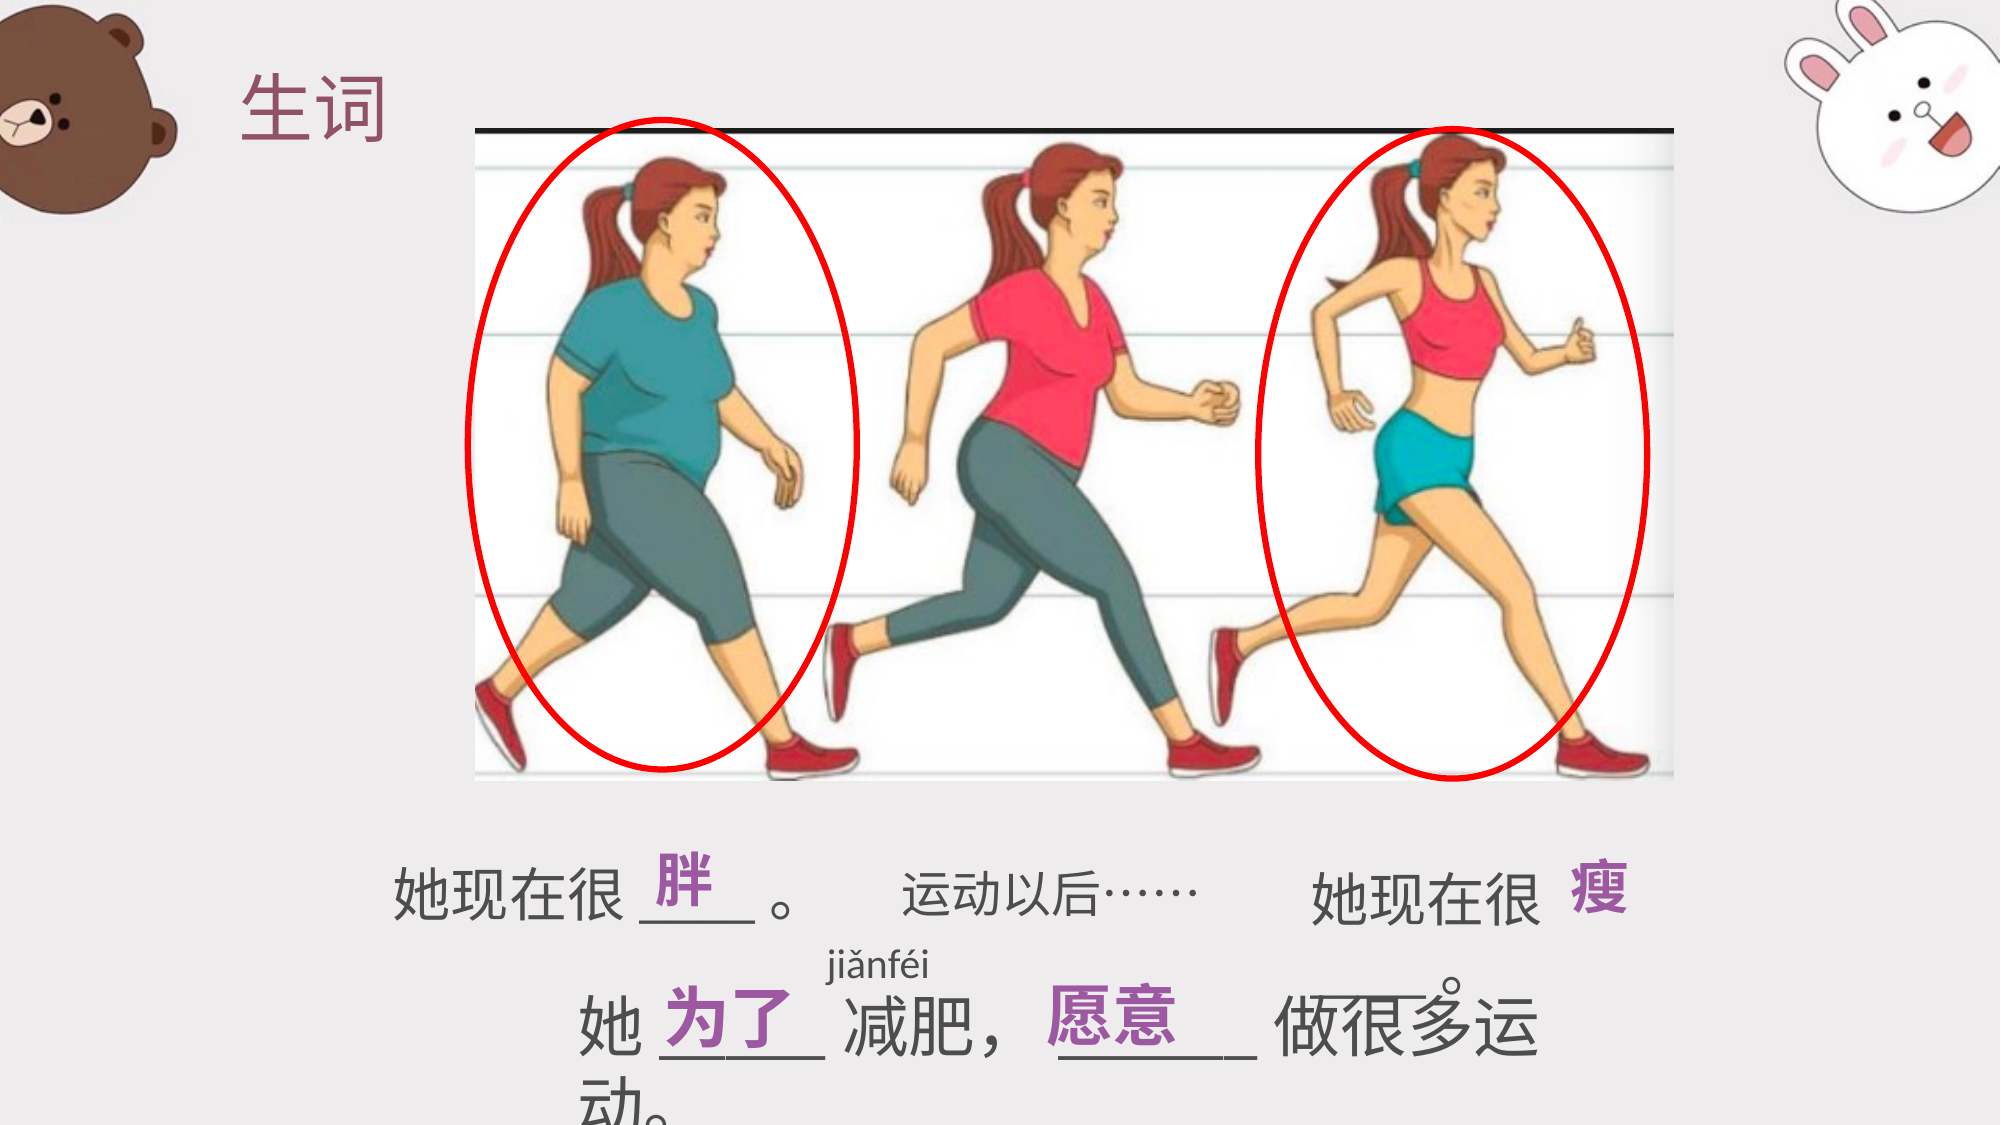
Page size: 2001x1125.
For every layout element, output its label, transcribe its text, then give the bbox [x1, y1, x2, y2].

text_box 瘦 [1555, 842, 1646, 928]
text_box 胖 [640, 835, 731, 921]
text_box 运动以后…… [886, 855, 1269, 931]
text_box [620, 119, 705, 127]
text_box 为了 [648, 968, 812, 1064]
text_box 她_____减肥，______做很多运动。 [562, 977, 1646, 1125]
text_box jiǎnféi [811, 929, 997, 995]
text_box [467, 354, 475, 536]
text_box 她现在很____。 [1295, 856, 1743, 1011]
text_box 她现在很____。 [377, 850, 865, 936]
text_box 愿意 [1031, 966, 1195, 1062]
text_box 生词 [188, 54, 439, 160]
picture [0, 0, 2000, 1125]
